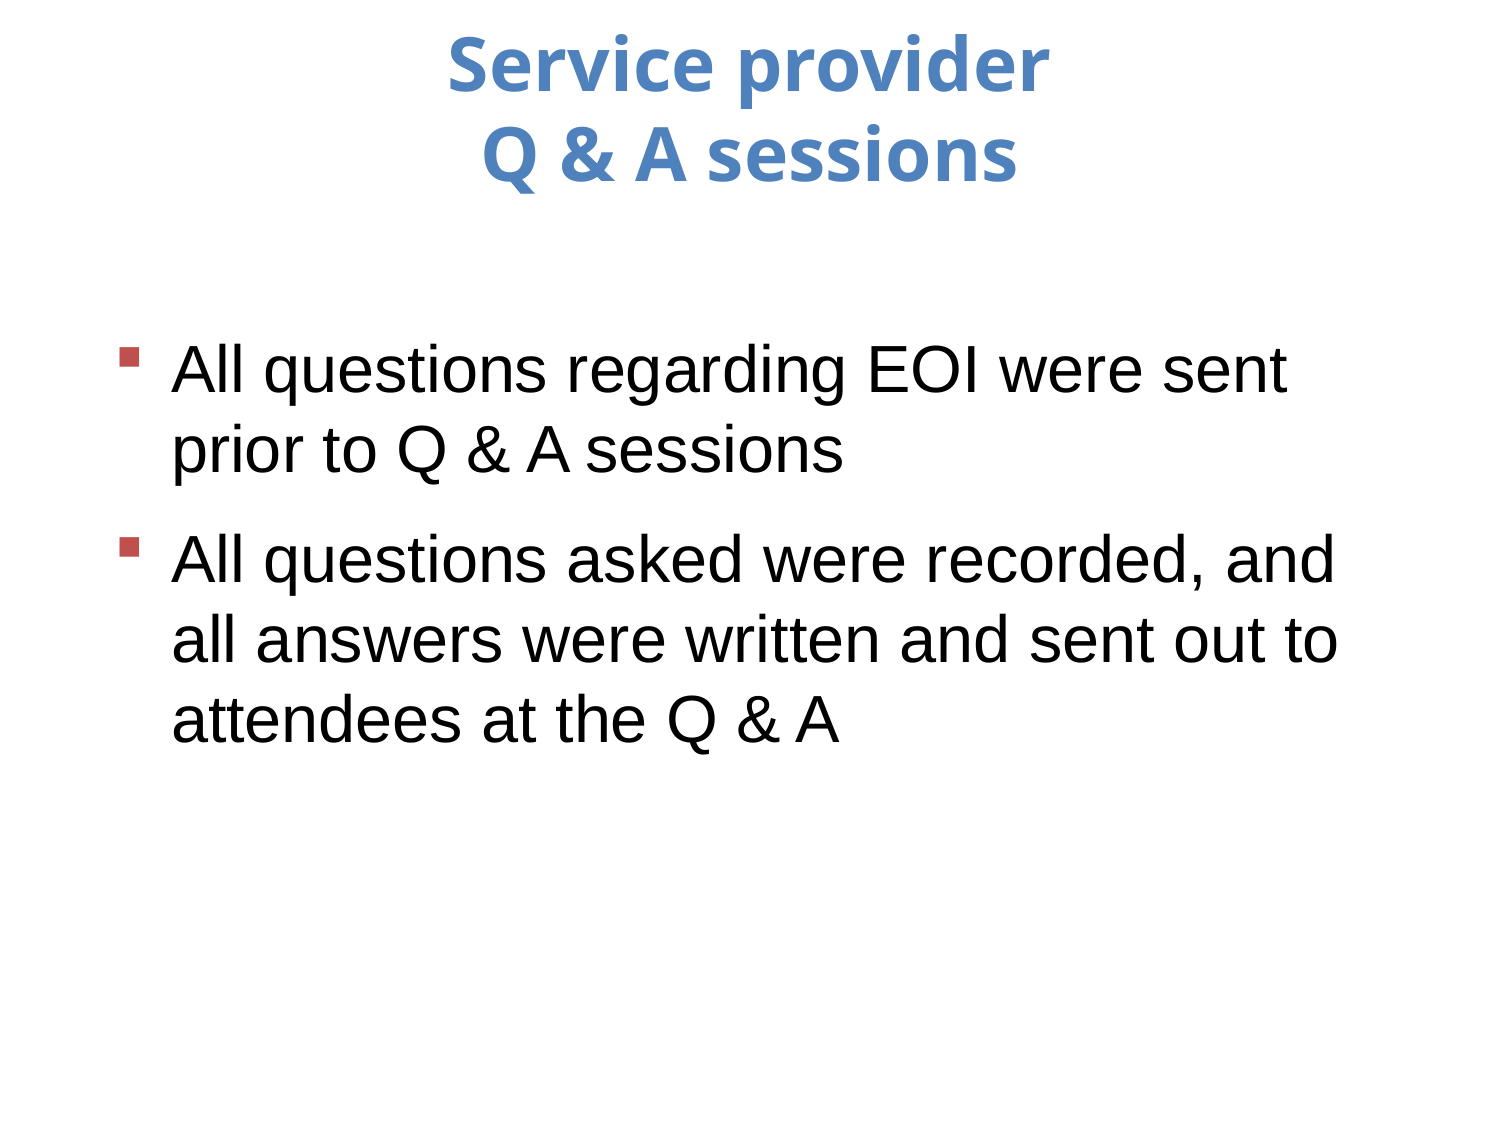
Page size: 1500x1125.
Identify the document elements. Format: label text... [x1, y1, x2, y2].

text_box Service provider Q & A sessions [0, 0, 1500, 213]
text_box All questions regarding EOI were sent prior to Q & A sessions All questions asked were recorded, and all answers were written and sent out to attendees at the Q & A [99, 224, 1438, 963]
text_box [800, 412, 1500, 498]
